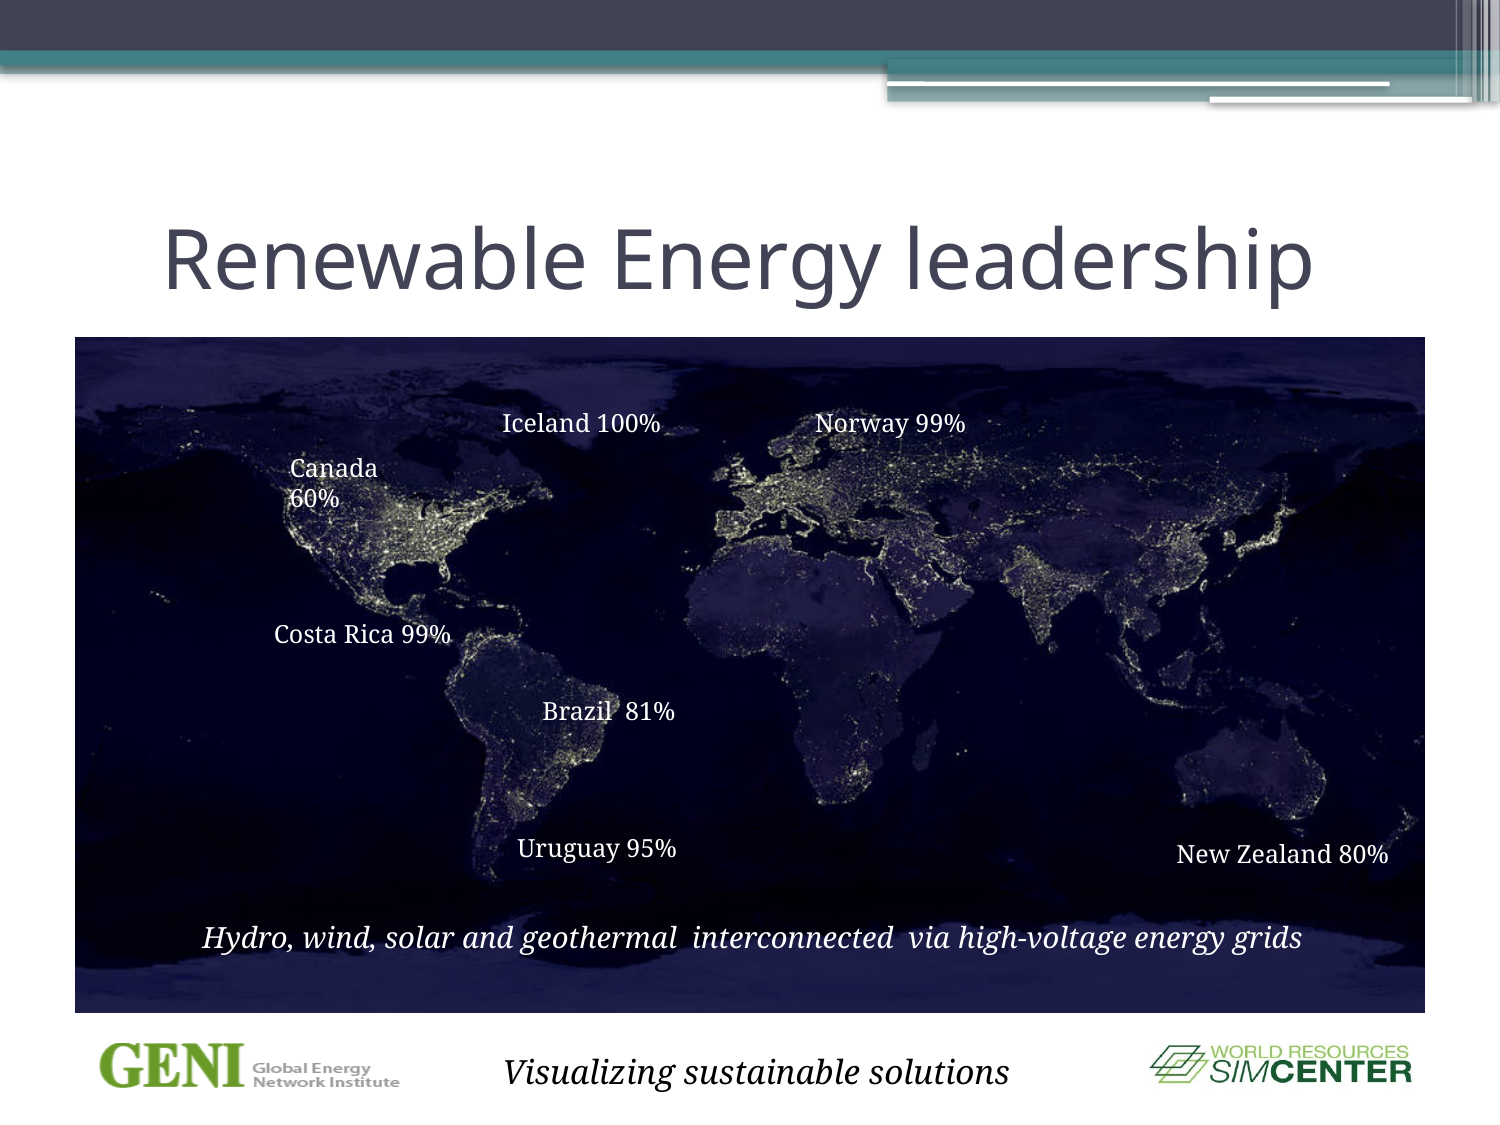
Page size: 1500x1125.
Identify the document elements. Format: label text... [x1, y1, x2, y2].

text_box Visualizing sustainable solutions [487, 1043, 1063, 1099]
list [74, 336, 1426, 1014]
title Renewable Energy leadership [75, 187, 1425, 325]
picture [1149, 1043, 1413, 1095]
picture [99, 1043, 401, 1088]
